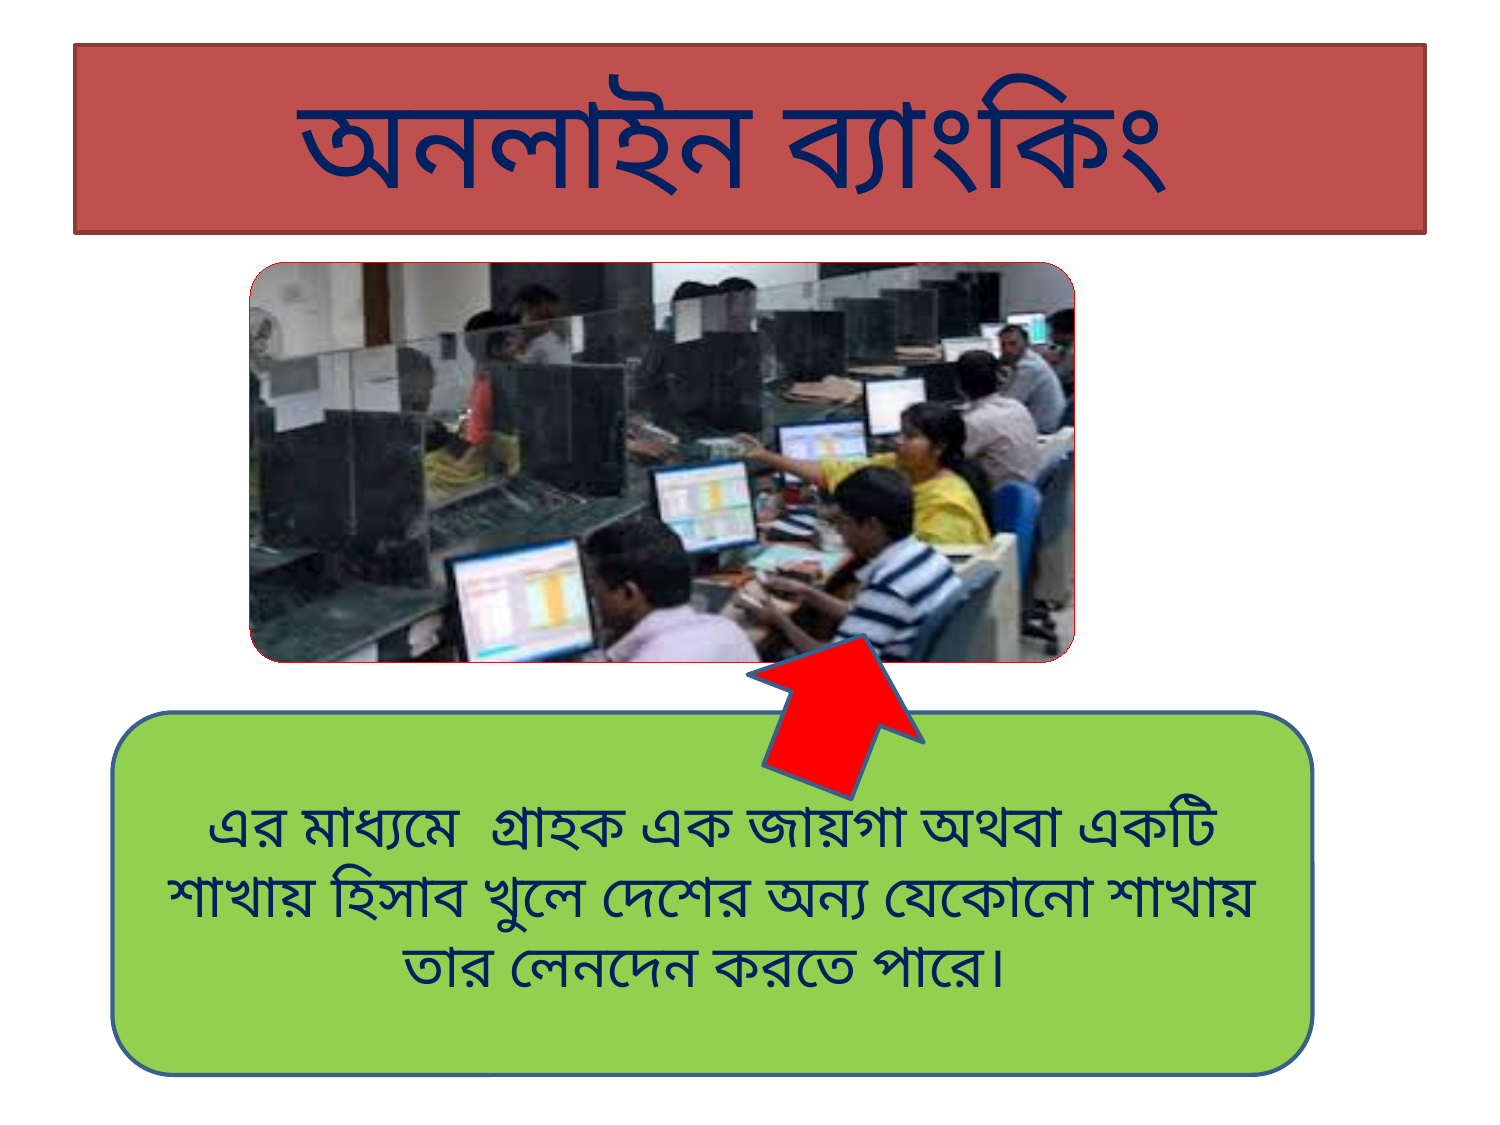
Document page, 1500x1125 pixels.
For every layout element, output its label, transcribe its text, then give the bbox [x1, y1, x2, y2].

text_box এর মাধ্যমে গ্রাহক এক জায়গা অথবা একটি শাখায় হিসাব খুলে দেশের অন্য যেকোনো শাখায় তার লেনদেন করতে পারে। [110, 710, 1315, 1078]
text_box [745, 671, 926, 802]
title অনলাইন ব্যাংকিং [73, 43, 1427, 235]
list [249, 262, 1076, 663]
